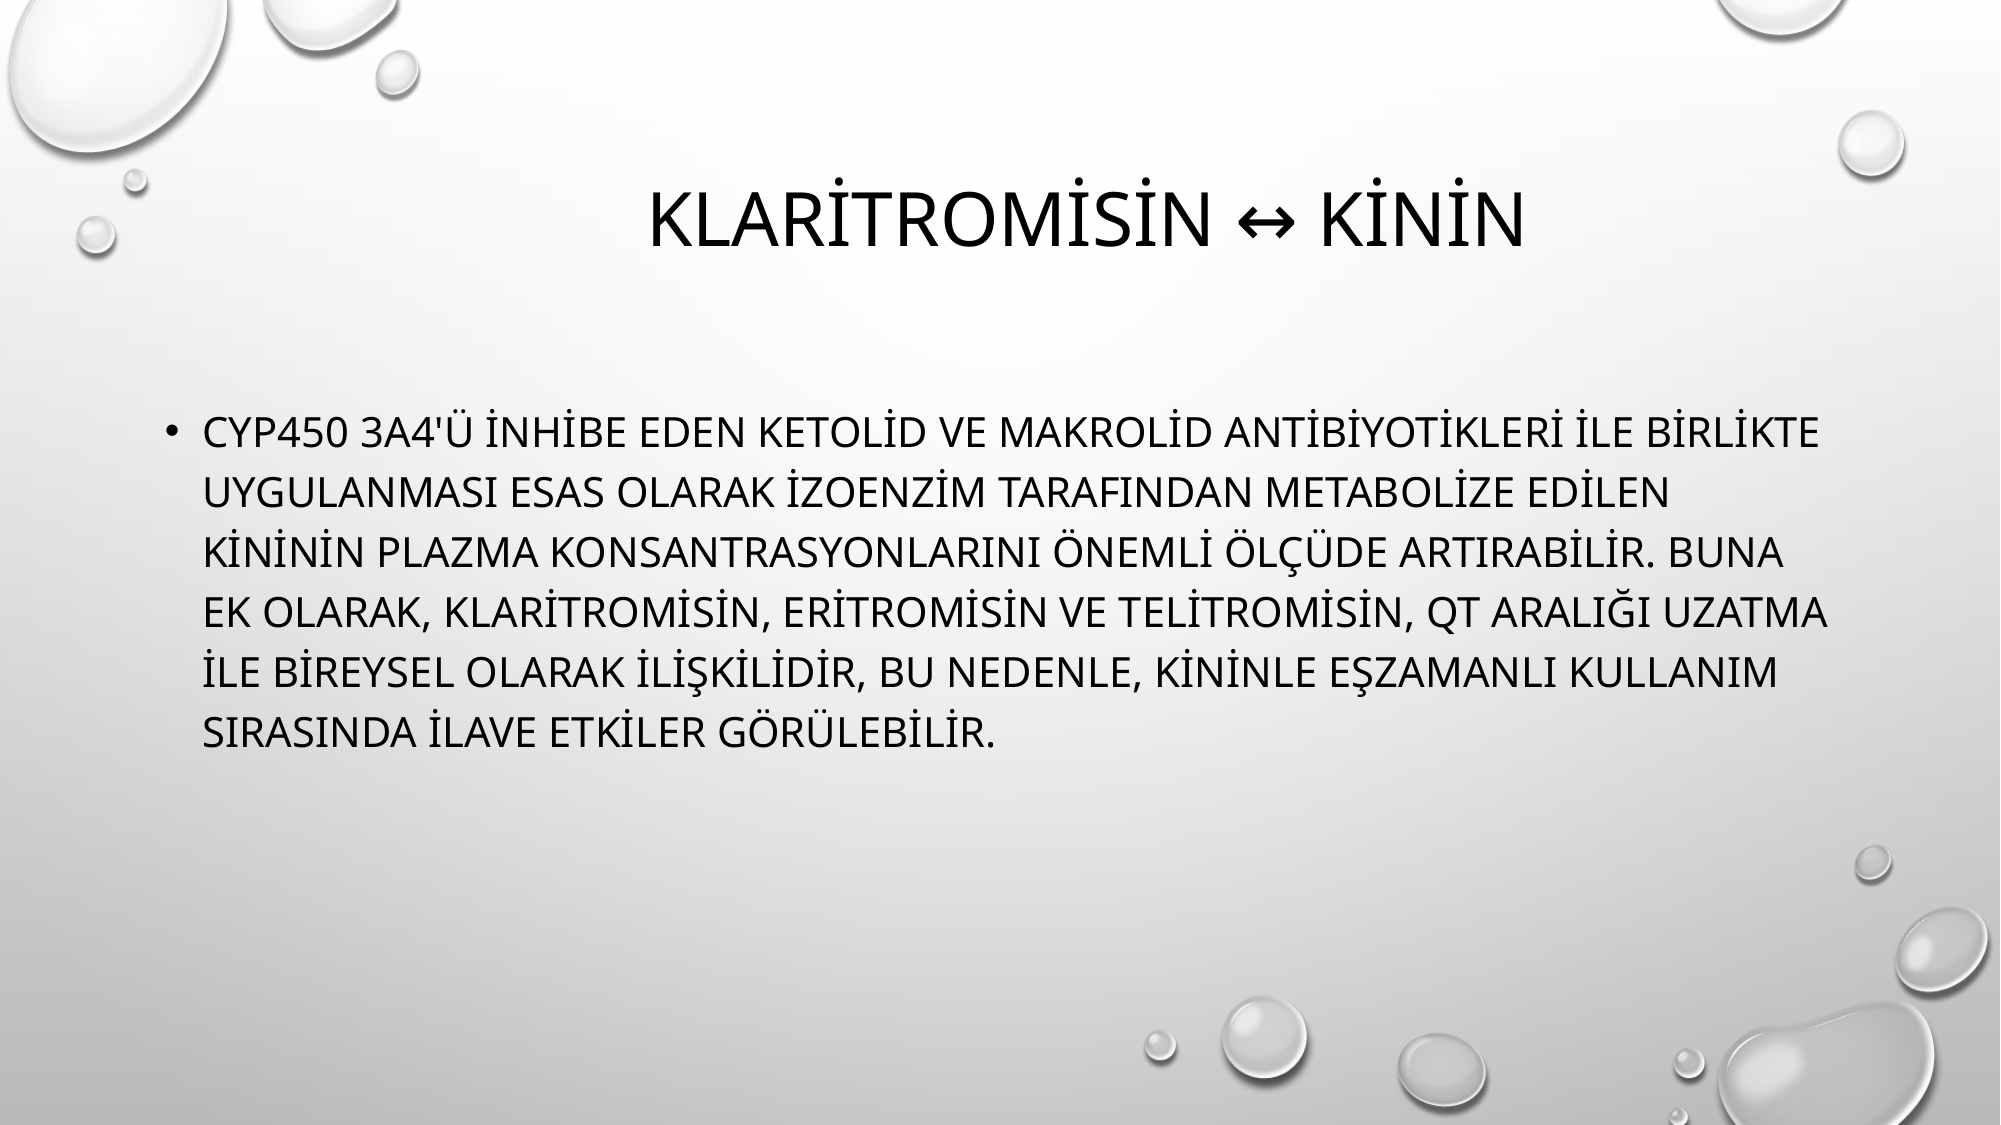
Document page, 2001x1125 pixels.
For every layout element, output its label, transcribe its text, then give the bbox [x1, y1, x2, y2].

list CYP450 3A4'ü inhibe eden ketolid ve makrolid antibiyotikleri ile birlikte uygulanması esas olarak izoenzim tarafından metabolize edilen kininin plazma konsantrasyonlarını önemli ölçüde artırabilir. Buna ek olarak, klaritromisin, eritromisin ve telitromisin, QT aralığı uzatma ile bireysel olarak ilişkilidir, bu nedenle, kininle eşzamanlı kullanım sırasında ilave etkiler görülebilir. [149, 388, 1850, 950]
title klaritromisin ↔ kinin [137, 33, 1863, 331]
picture [0, 0, 2000, 1125]
